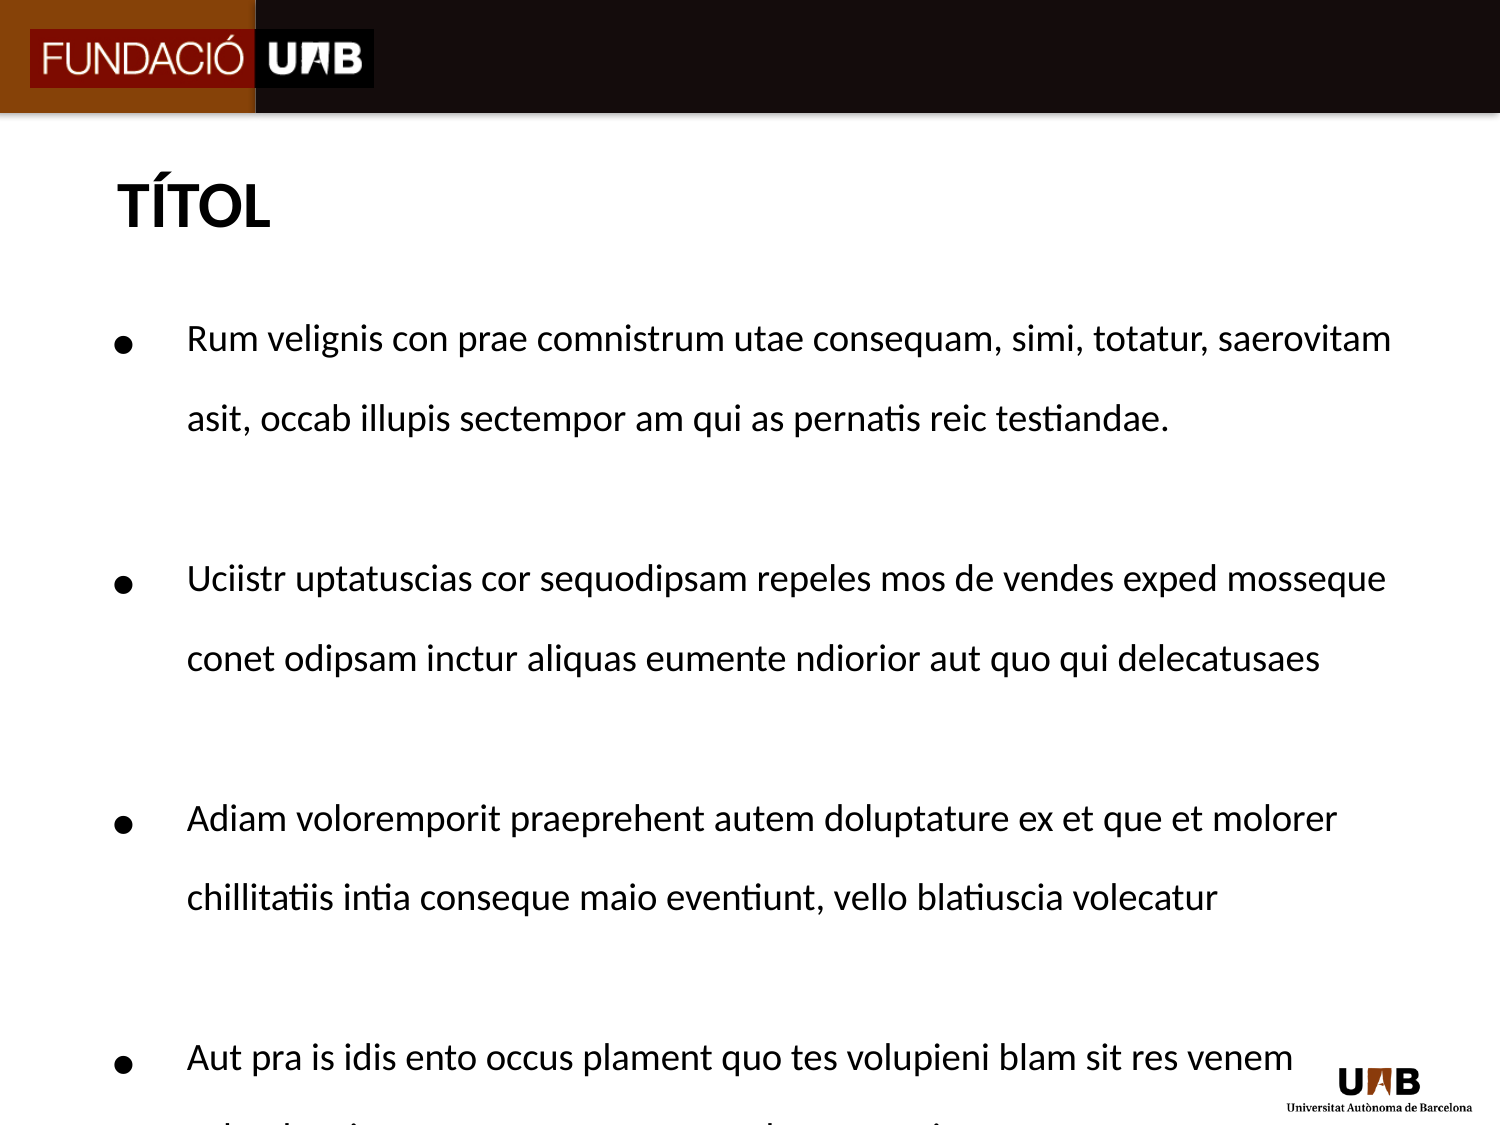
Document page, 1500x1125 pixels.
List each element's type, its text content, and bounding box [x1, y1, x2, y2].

picture [30, 29, 375, 88]
text_box Rum velignis con prae comnistrum utae consequam, simi, totatur, saerovitam asit, occab illupis sectempor am qui as pernatis reic testiandae. Uciistr uptatuscias cor sequodipsam repeles mos de vendes exped mosseque conet odipsam inctur aliquas eumente ndiorior aut quo qui delecatusaes Adiam voloremporit praeprehent autem doluptature ex et que et molorer chillitatiis intia conseque maio eventiunt, vello blatiuscia volecatur Aut pra is idis ento occus plament quo tes volupieni blam sit res venem velendam incto es eost, nonseque voluptassust ipsum [97, 297, 1472, 1125]
text_box TÍTOL [102, 154, 1294, 249]
text_box [255, 0, 1500, 114]
text_box [0, 0, 253, 114]
picture [1269, 1028, 1490, 1125]
